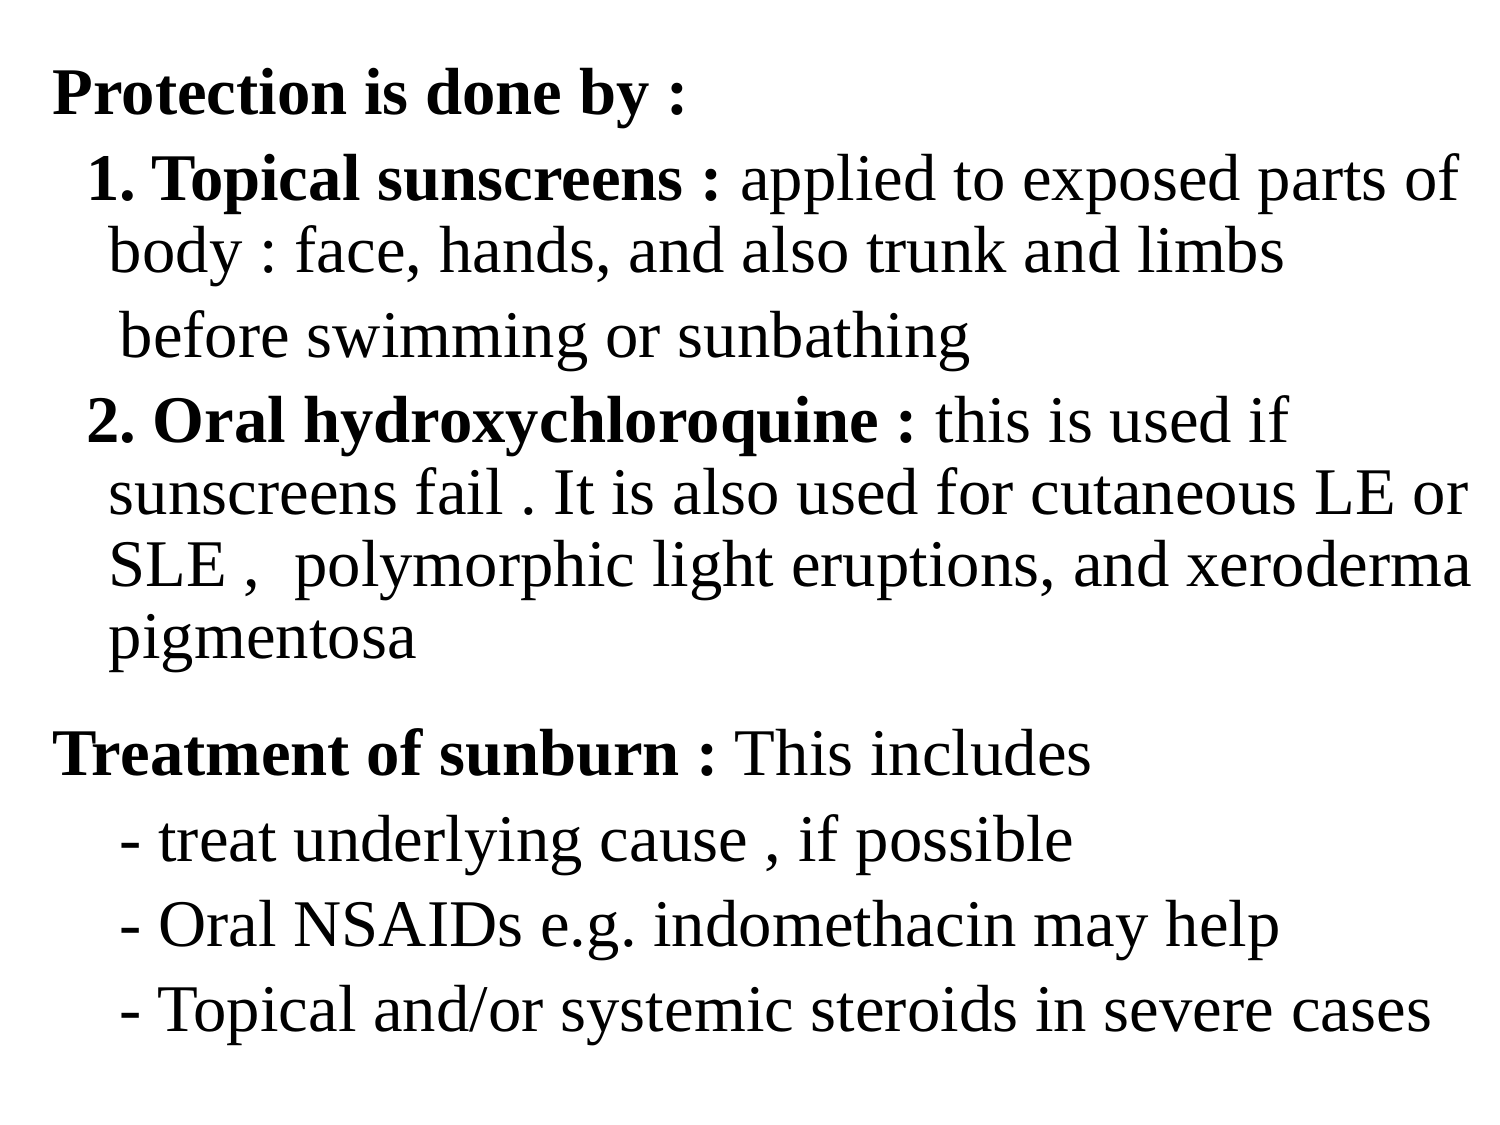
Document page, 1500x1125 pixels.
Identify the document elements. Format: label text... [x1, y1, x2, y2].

list Protection is done by : 1. Topical sunscreens : applied to exposed parts of body : face, hands, and also trunk and limbs before swimming or sunbathing 2. Oral hydroxychloroquine : this is used if sunscreens fail . It is also used for cutaneous LE or SLE , polymorphic light eruptions, and xeroderma pigmentosa Treatment of sunburn : This includes - treat underlying cause , if possible - Oral NSAIDs e.g. indomethacin may help - Topical and/or systemic steroids in severe cases [37, 50, 1500, 1088]
